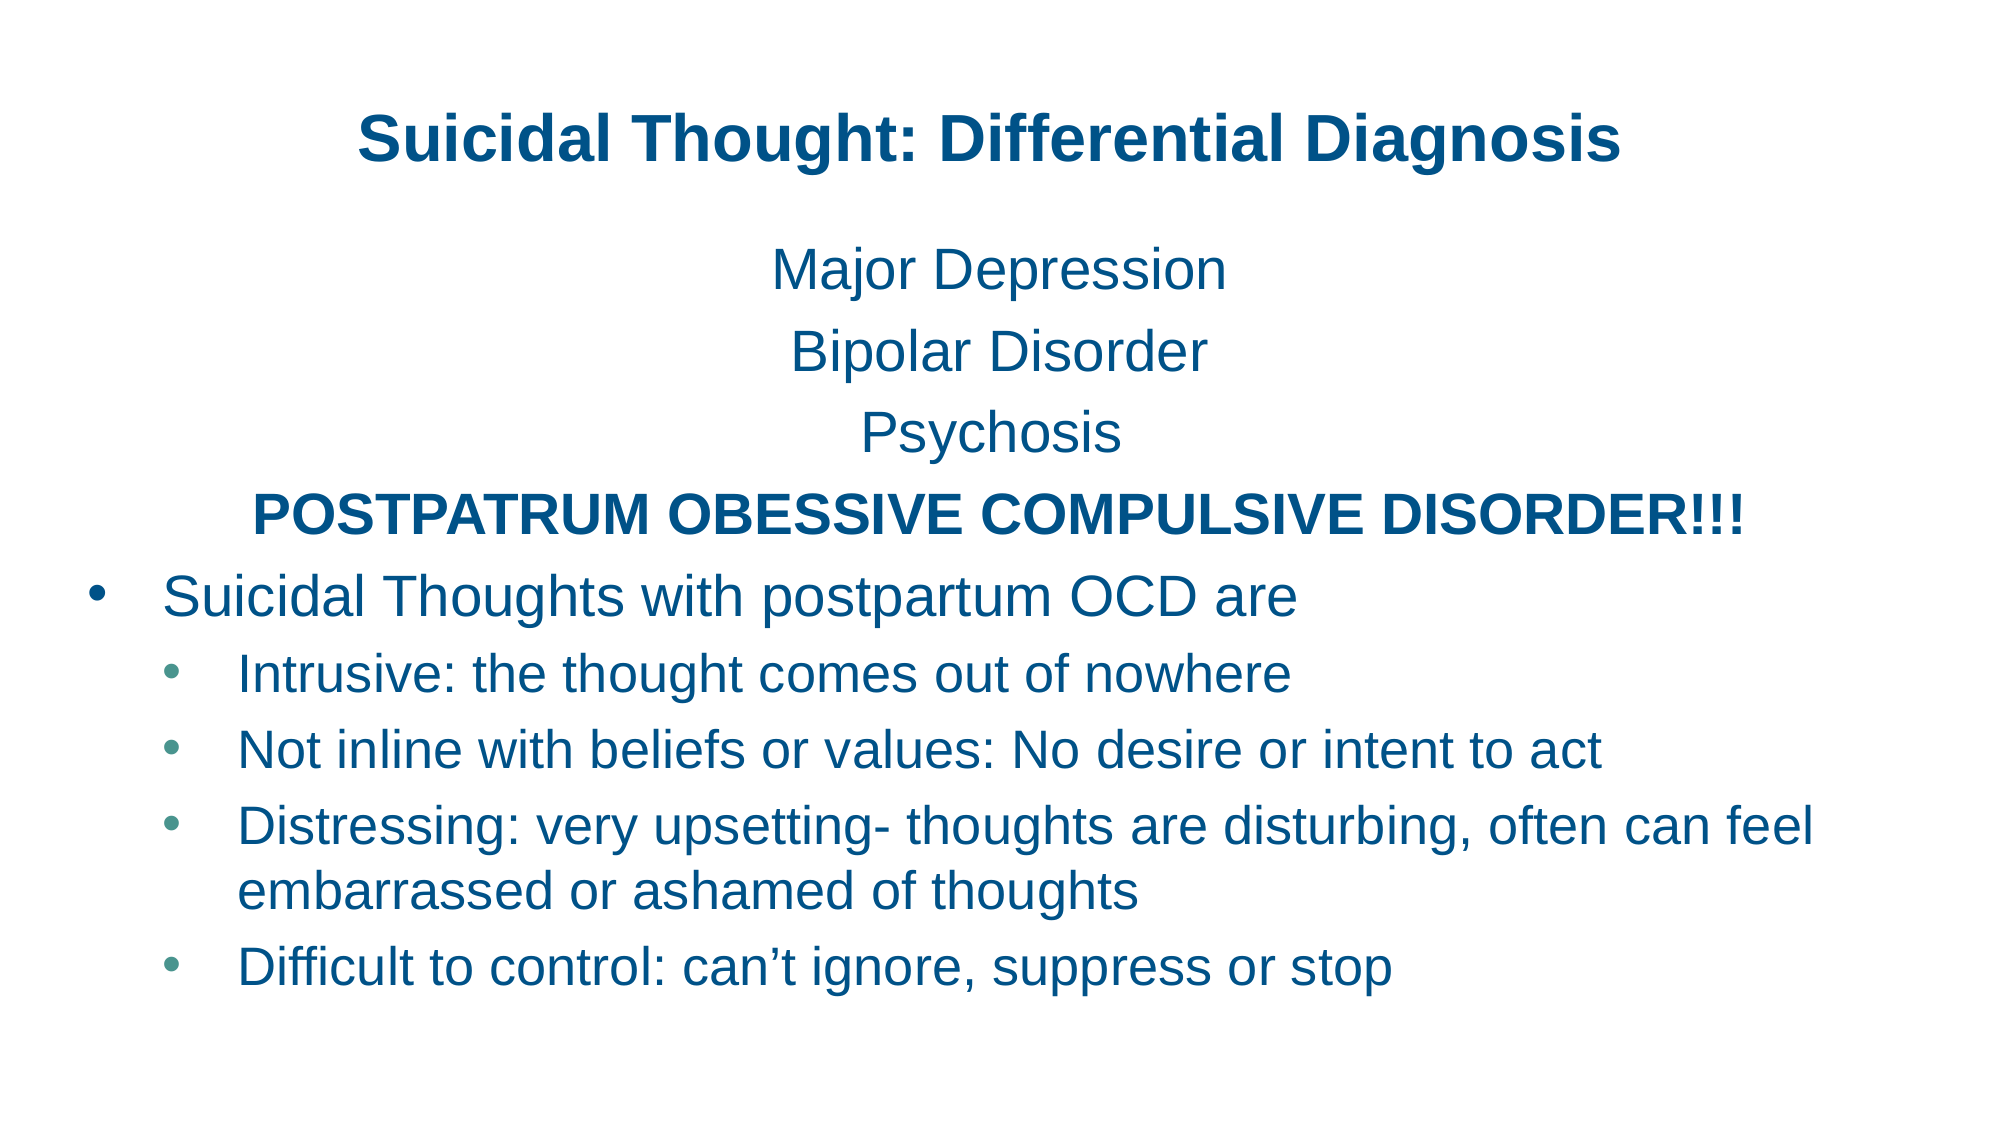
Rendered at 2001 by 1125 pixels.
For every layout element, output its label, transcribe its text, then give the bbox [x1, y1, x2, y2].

title Suicidal Thought: Differential Diagnosis [72, 40, 1928, 223]
text_box Major Depression Bipolar Disorder Psychosis POSTPATRUM OBESSIVE COMPULSIVE DISORDER!!! Suicidal Thoughts with postpartum OCD are Intrusive: the thought comes out of nowhere Not inline with beliefs or values: No desire or intent to act Distressing: very upsetting- thoughts are disturbing, often can feel embarrassed or ashamed of thoughts Difficult to control: can’t ignore, suppress or stop [72, 223, 1928, 1067]
